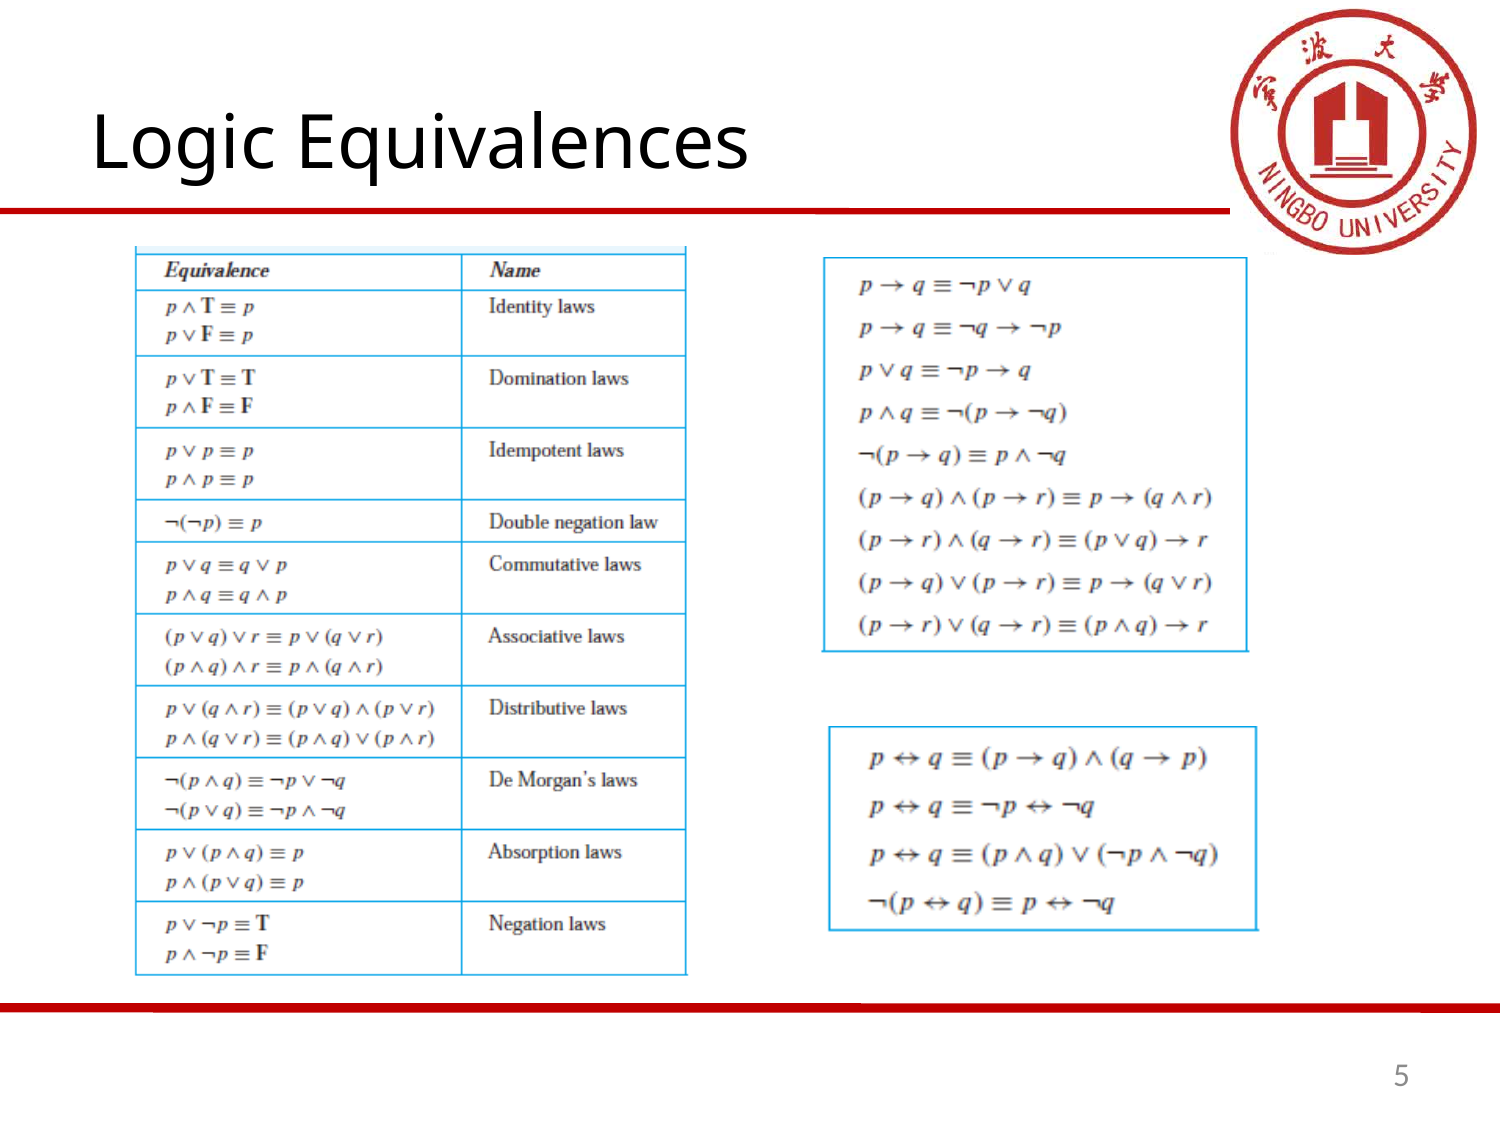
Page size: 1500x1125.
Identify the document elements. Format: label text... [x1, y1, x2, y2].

slide_number 5 [1074, 1042, 1425, 1103]
picture [115, 245, 704, 990]
picture [1230, 8, 1477, 255]
picture [807, 726, 1266, 938]
title Logic Equivalences [75, 45, 1425, 233]
picture [796, 257, 1260, 660]
